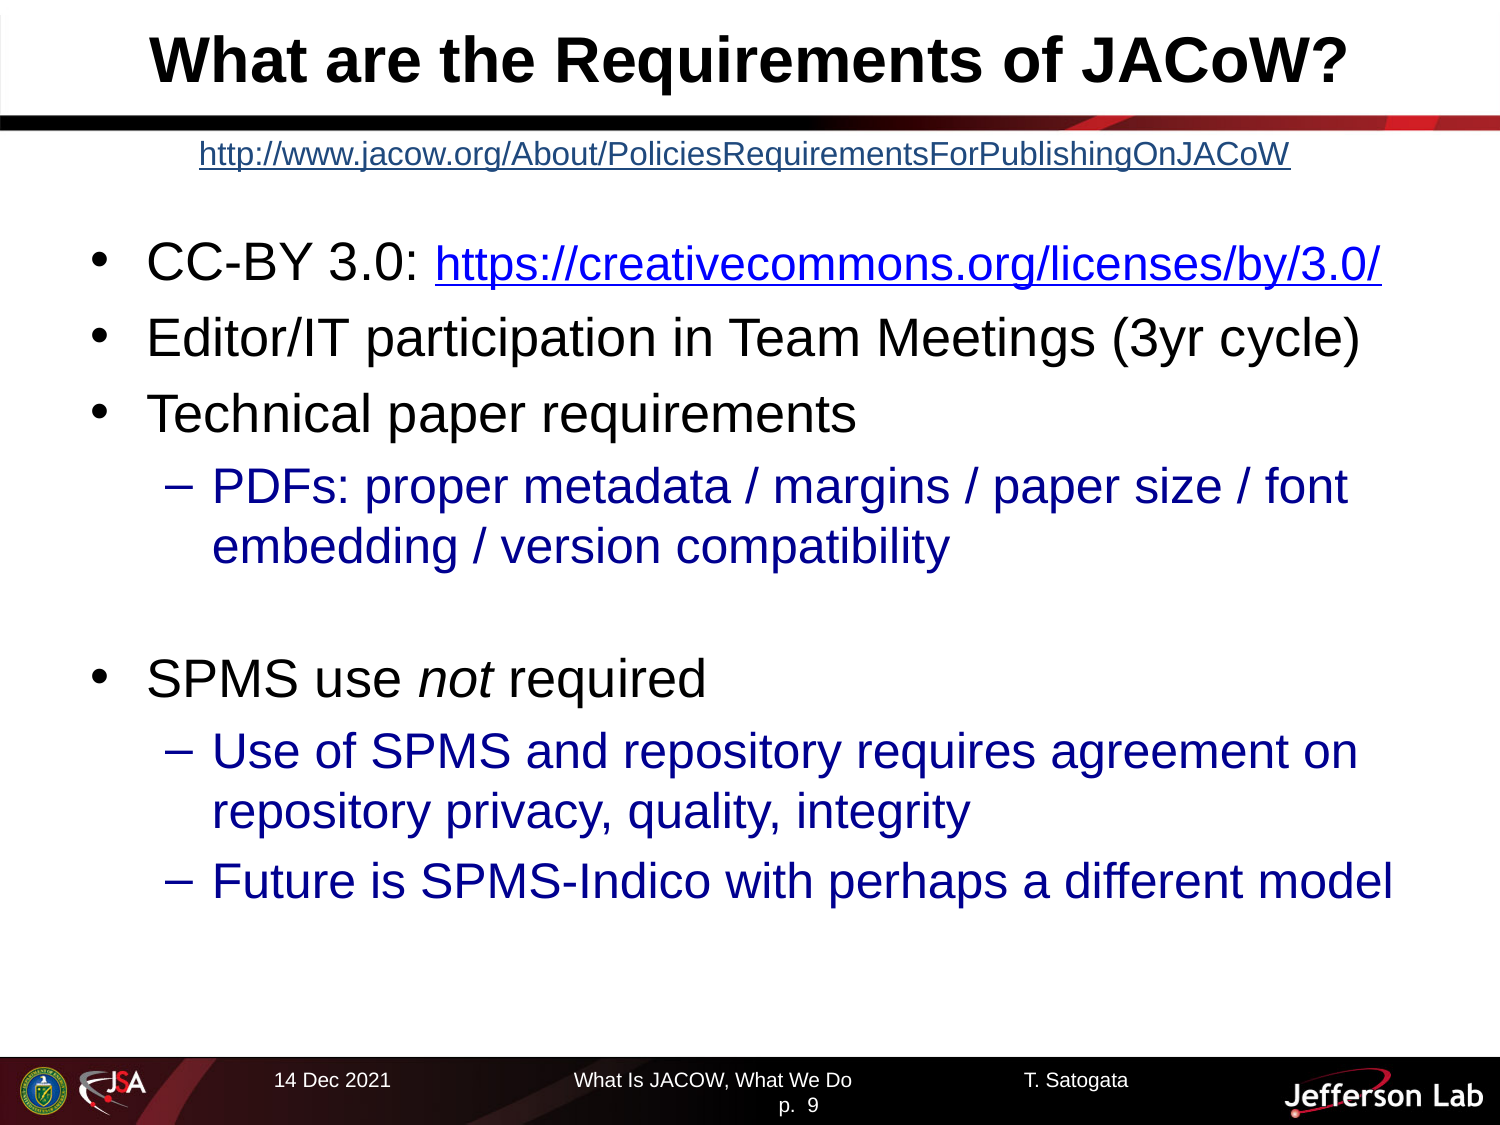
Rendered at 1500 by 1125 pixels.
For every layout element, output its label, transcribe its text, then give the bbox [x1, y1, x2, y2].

text_box http://www.jacow.org/About/PoliciesRequirementsForPublishingOnJACoW [184, 125, 1316, 180]
picture [0, 0, 1500, 1125]
title What are the Requirements of JACoW? [7, 23, 1493, 89]
list CC-BY 3.0: https://creativecommons.org/licenses/by/3.0/ Editor/IT participation in Team Meetings (3yr cycle) Technical paper requirements PDFs: proper metadata / margins / paper size / font embedding / version compatibility SPMS use not required Use of SPMS and repository requires agreement on repository privacy, quality, integrity Future is SPMS-Indico with perhaps a different model [75, 219, 1425, 1018]
